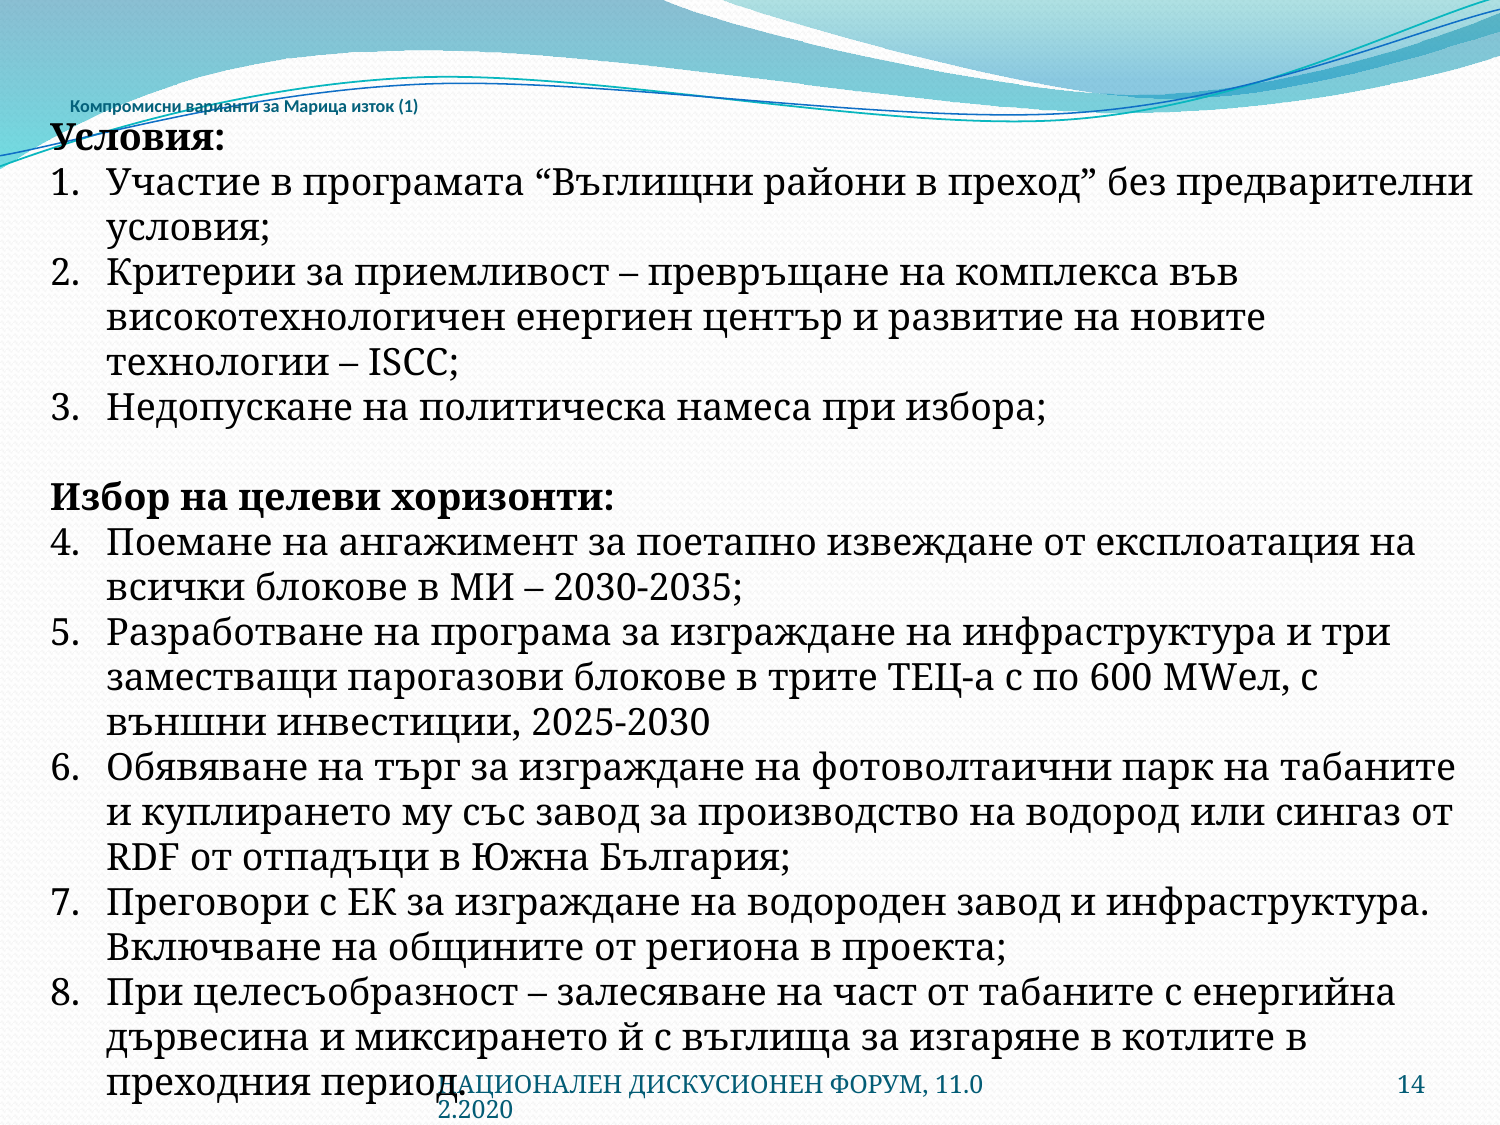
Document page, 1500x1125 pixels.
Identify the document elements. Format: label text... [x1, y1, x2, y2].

text_box Условия: Участие в програмата “Въглищни райони в преход” без предварителни условия; Критерии за приемливост – превръщане на комплекса във високотехнологичен енергиен център и развитие на новите технологии – ISCC; Недопускане на политическа намеса при избора; Избор на целеви хоризонти: Поемане на ангажимент за поетапно извеждане от експлоатация на всички блокове в МИ – 2030-2035; Разработване на програма за изграждане на инфраструктура и три заместващи парогазови блокове в трите ТЕЦ-а с по 600 MWел, с външни инвестиции, 2025-2030 Обявяване на търг за изграждане на фотоволтаични парк на табаните и куплирането му със завод за производство на водород или сингаз от RDF от отпадъци в Южна България; Преговори с ЕК за изграждане на водороден завод и инфраструктура. Включване на общините от региона в проекта; При целесъобразност – залесяване на част от табаните с енергийна дървесина и миксирането й с въглища за изгаряне в котлите в преходния период. [35, 105, 1500, 1125]
title Компромисни варианти за Марица изток (1) [46, 11, 1454, 105]
